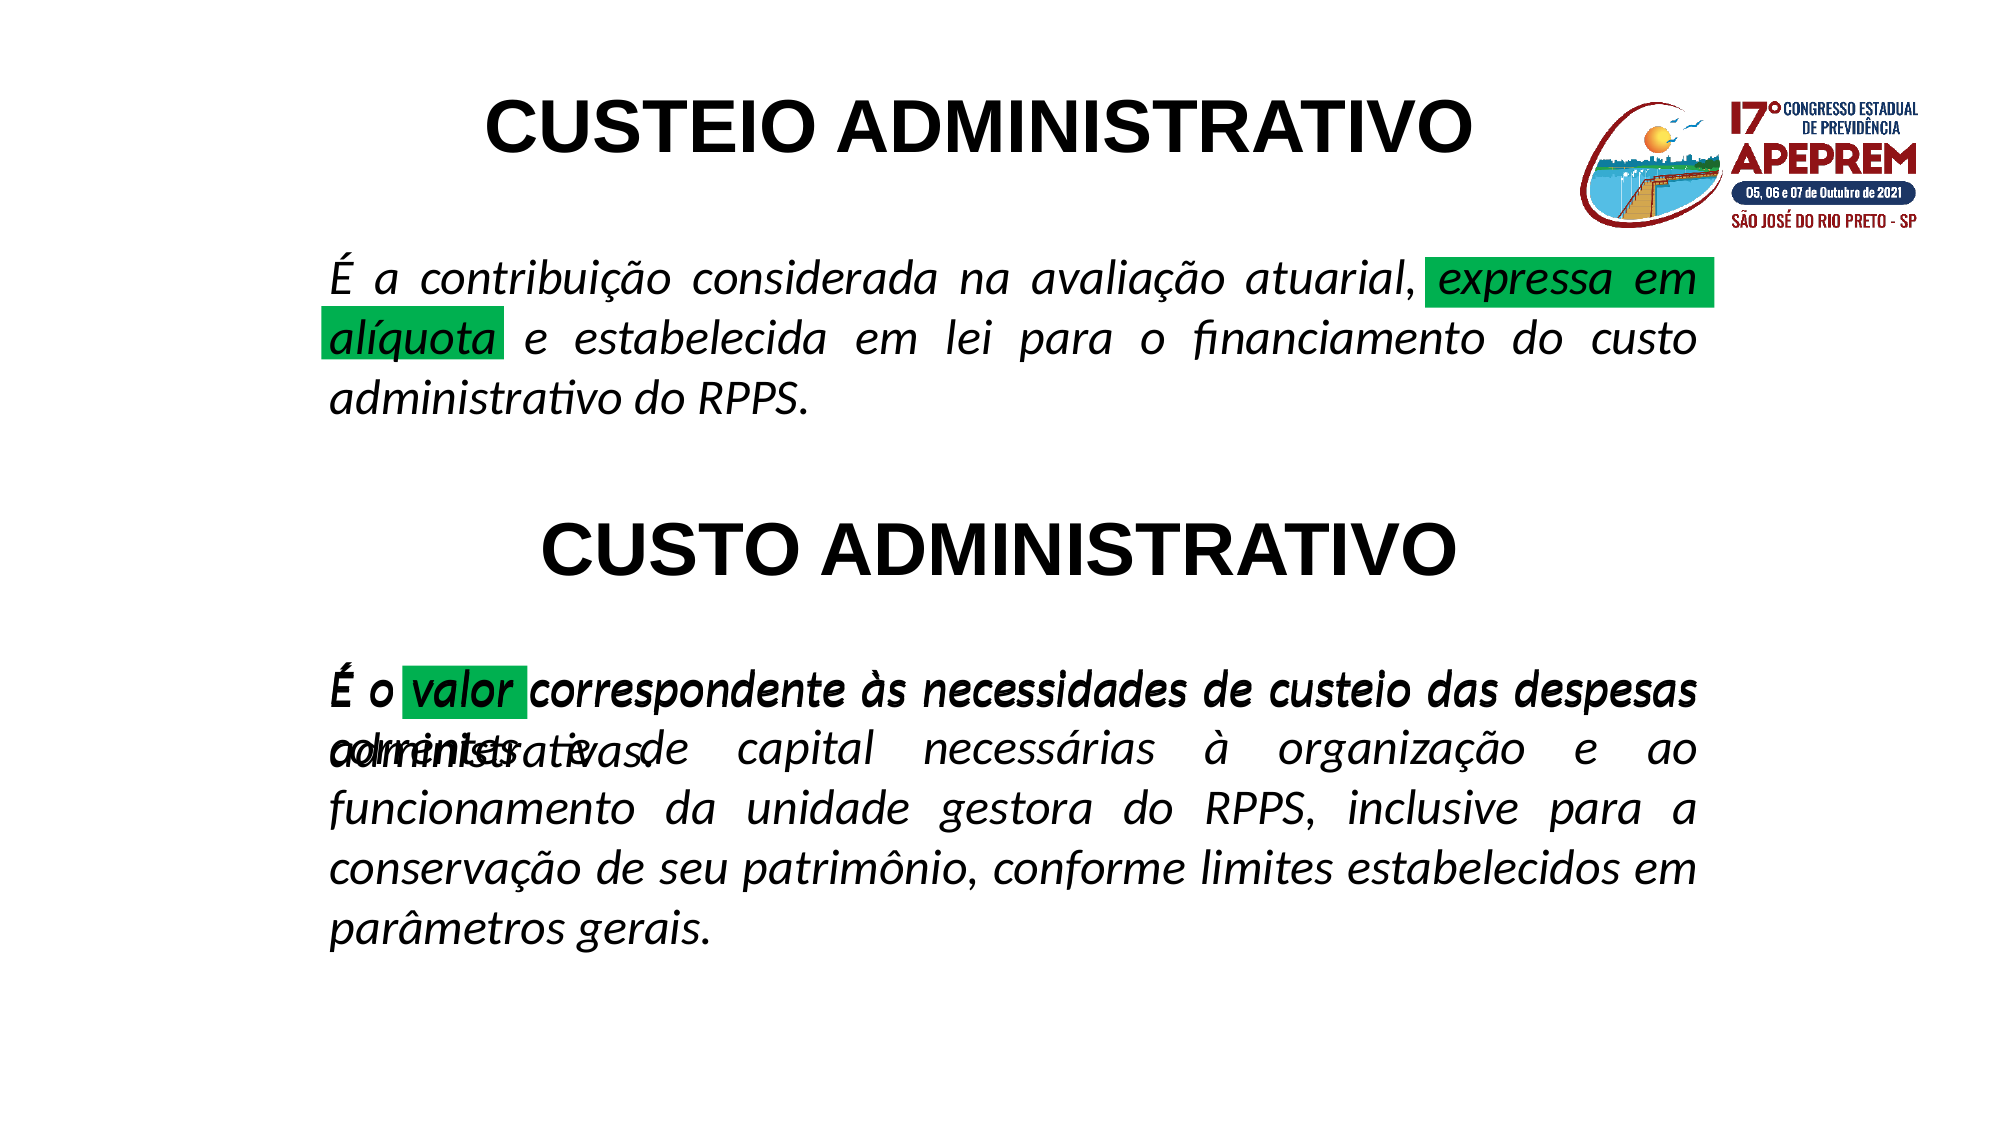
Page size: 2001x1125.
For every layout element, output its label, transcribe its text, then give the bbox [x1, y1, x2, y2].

title CUSTEIO ADMINISTRATIVO [285, 26, 1675, 230]
text_box É a contribuição considerada na avaliação atuarial, expressa em alíquota e estabelecida em lei para o financiamento do custo administrativo do RPPS. [314, 236, 1715, 432]
text_box É o valor correspondente às necessidades de custeio das despesas administrativas. [314, 649, 1715, 785]
picture [1675, 101, 1918, 228]
text_box É o valor correspondente às necessidades de custeio das despesas correntes e de capital necessárias à organização e ao funcionamento da unidade gestora do RPPS, inclusive para a conservação de seu patrimônio, conforme limites estabelecidos em parâmetros gerais. [314, 785, 1715, 963]
text_box CUSTO ADMINISTRATIVO [324, 503, 1675, 600]
